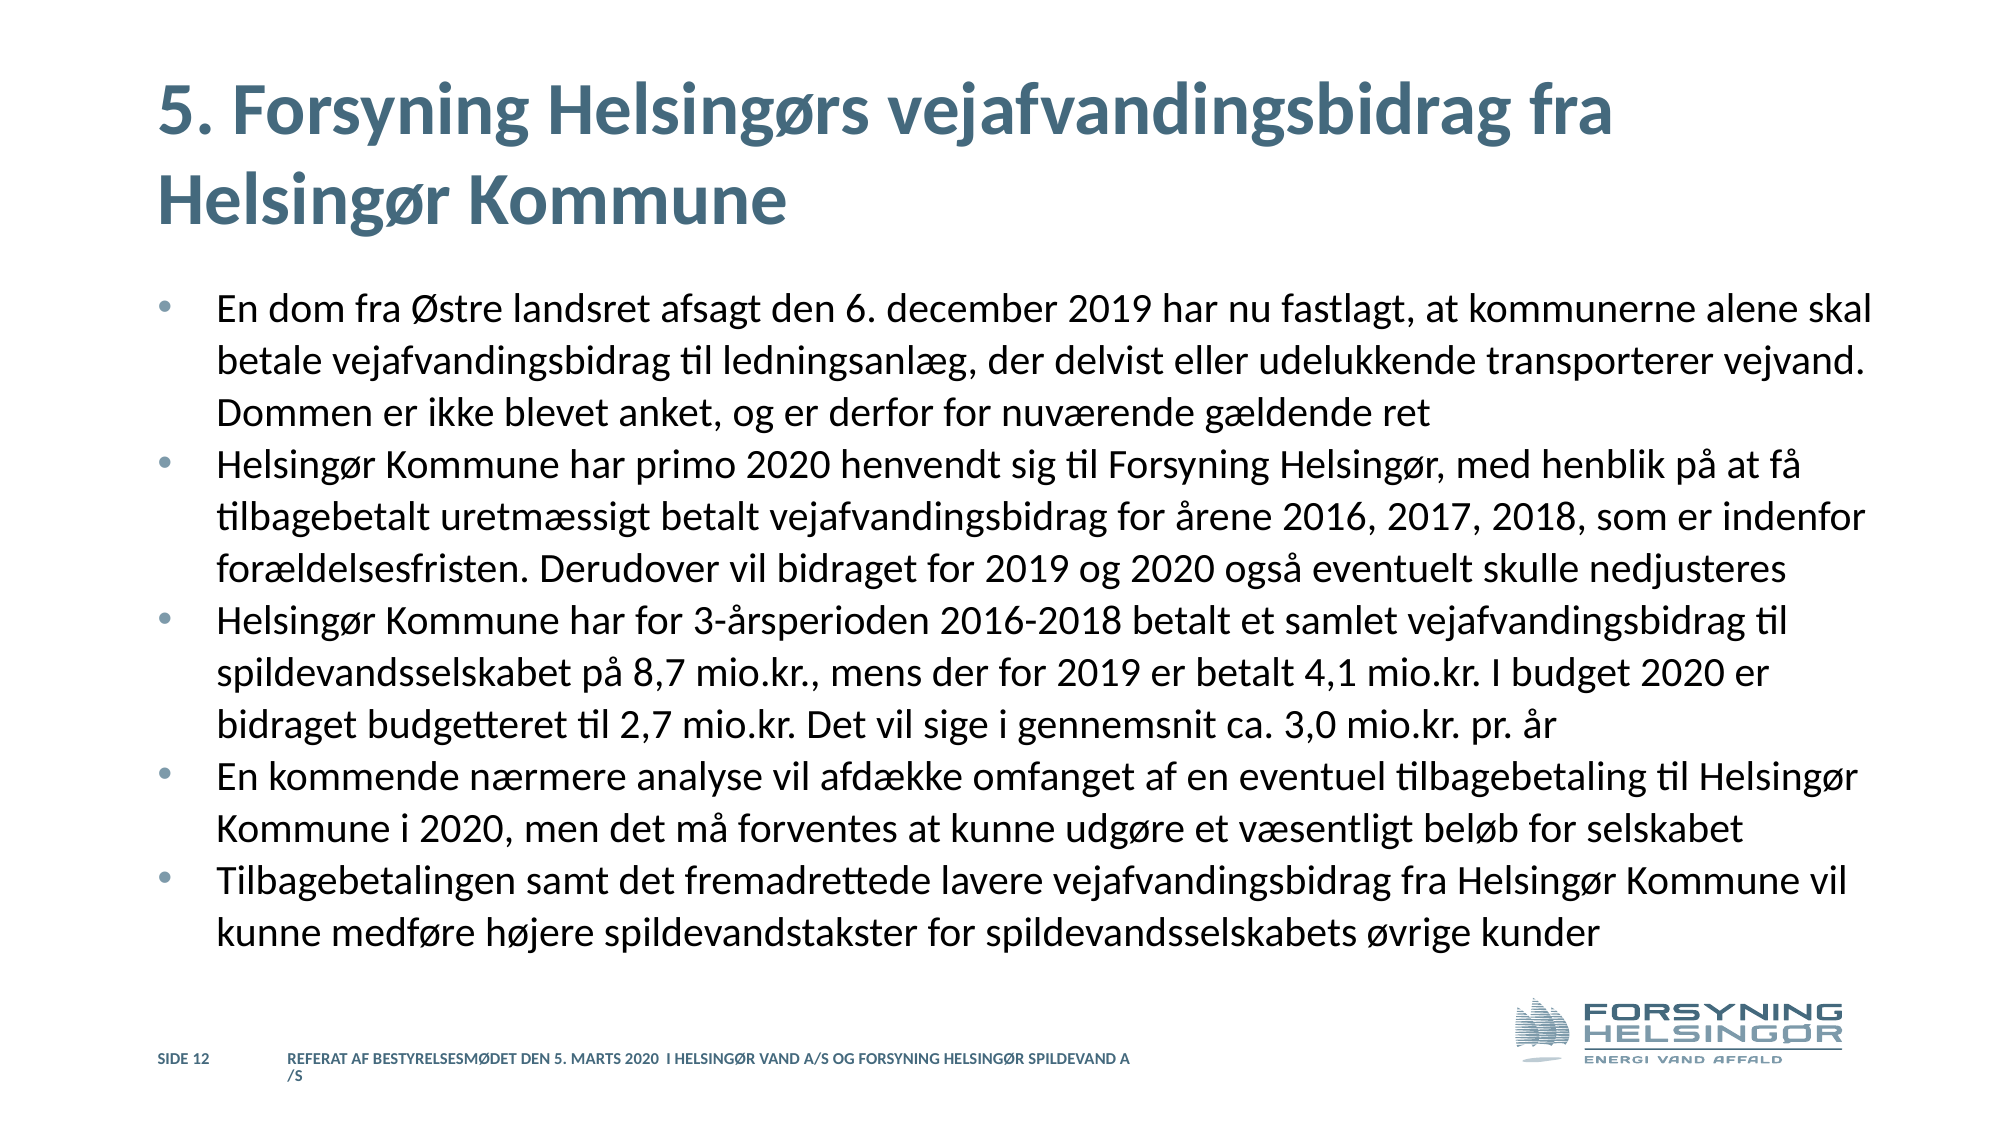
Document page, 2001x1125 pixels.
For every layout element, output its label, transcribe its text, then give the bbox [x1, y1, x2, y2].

list En dom fra Østre landsret afsagt den 6. december 2019 har nu fastlagt, at kommunerne alene skal betale vejafvandingsbidrag til ledningsanlæg, der delvist eller udelukkende transporterer vejvand. Dommen er ikke blevet anket, og er derfor for nuværende gældende ret Helsingør Kommune har primo 2020 henvendt sig til Forsyning Helsingør, med henblik på at få tilbagebetalt uretmæssigt betalt vejafvandingsbidrag for årene 2016, 2017, 2018, som er indenfor forældelsesfristen. Derudover vil bidraget for 2019 og 2020 også eventuelt skulle nedjusteres Helsingør Kommune har for 3-årsperioden 2016-2018 betalt et samlet vejafvandingsbidrag til spildevandsselskabet på 8,7 mio.kr., mens der for 2019 er betalt 4,1 mio.kr. I budget 2020 er bidraget budgetteret til 2,7 mio.kr. Det vil sige i gennemsnit ca. 3,0 mio.kr. pr. år En kommende nærmere analyse vil afdække omfanget af en eventuel tilbagebetaling til Helsingør Kommune i 2020, men det må forventes at kunne udgøre et væsentligt beløb for selskabet Tilbagebetalingen samt det fremadrettede lavere vejafvandingsbidrag fra Helsingør Kommune vil kunne medføre højere spildevandstakster for spildevandsselskabets øvrige kunder [157, 278, 1875, 964]
slide_number Side 12 [157, 1039, 260, 1068]
footer Referat af bestyrelsesmødet den 5. marts 2020 i Helsingør Vand A/S og Forsyning Helsingør Spildevand A/S [287, 1039, 1138, 1068]
title 5. Forsyning Helsingørs vejafvandingsbidrag fra Helsingør Kommune [157, 30, 1843, 268]
